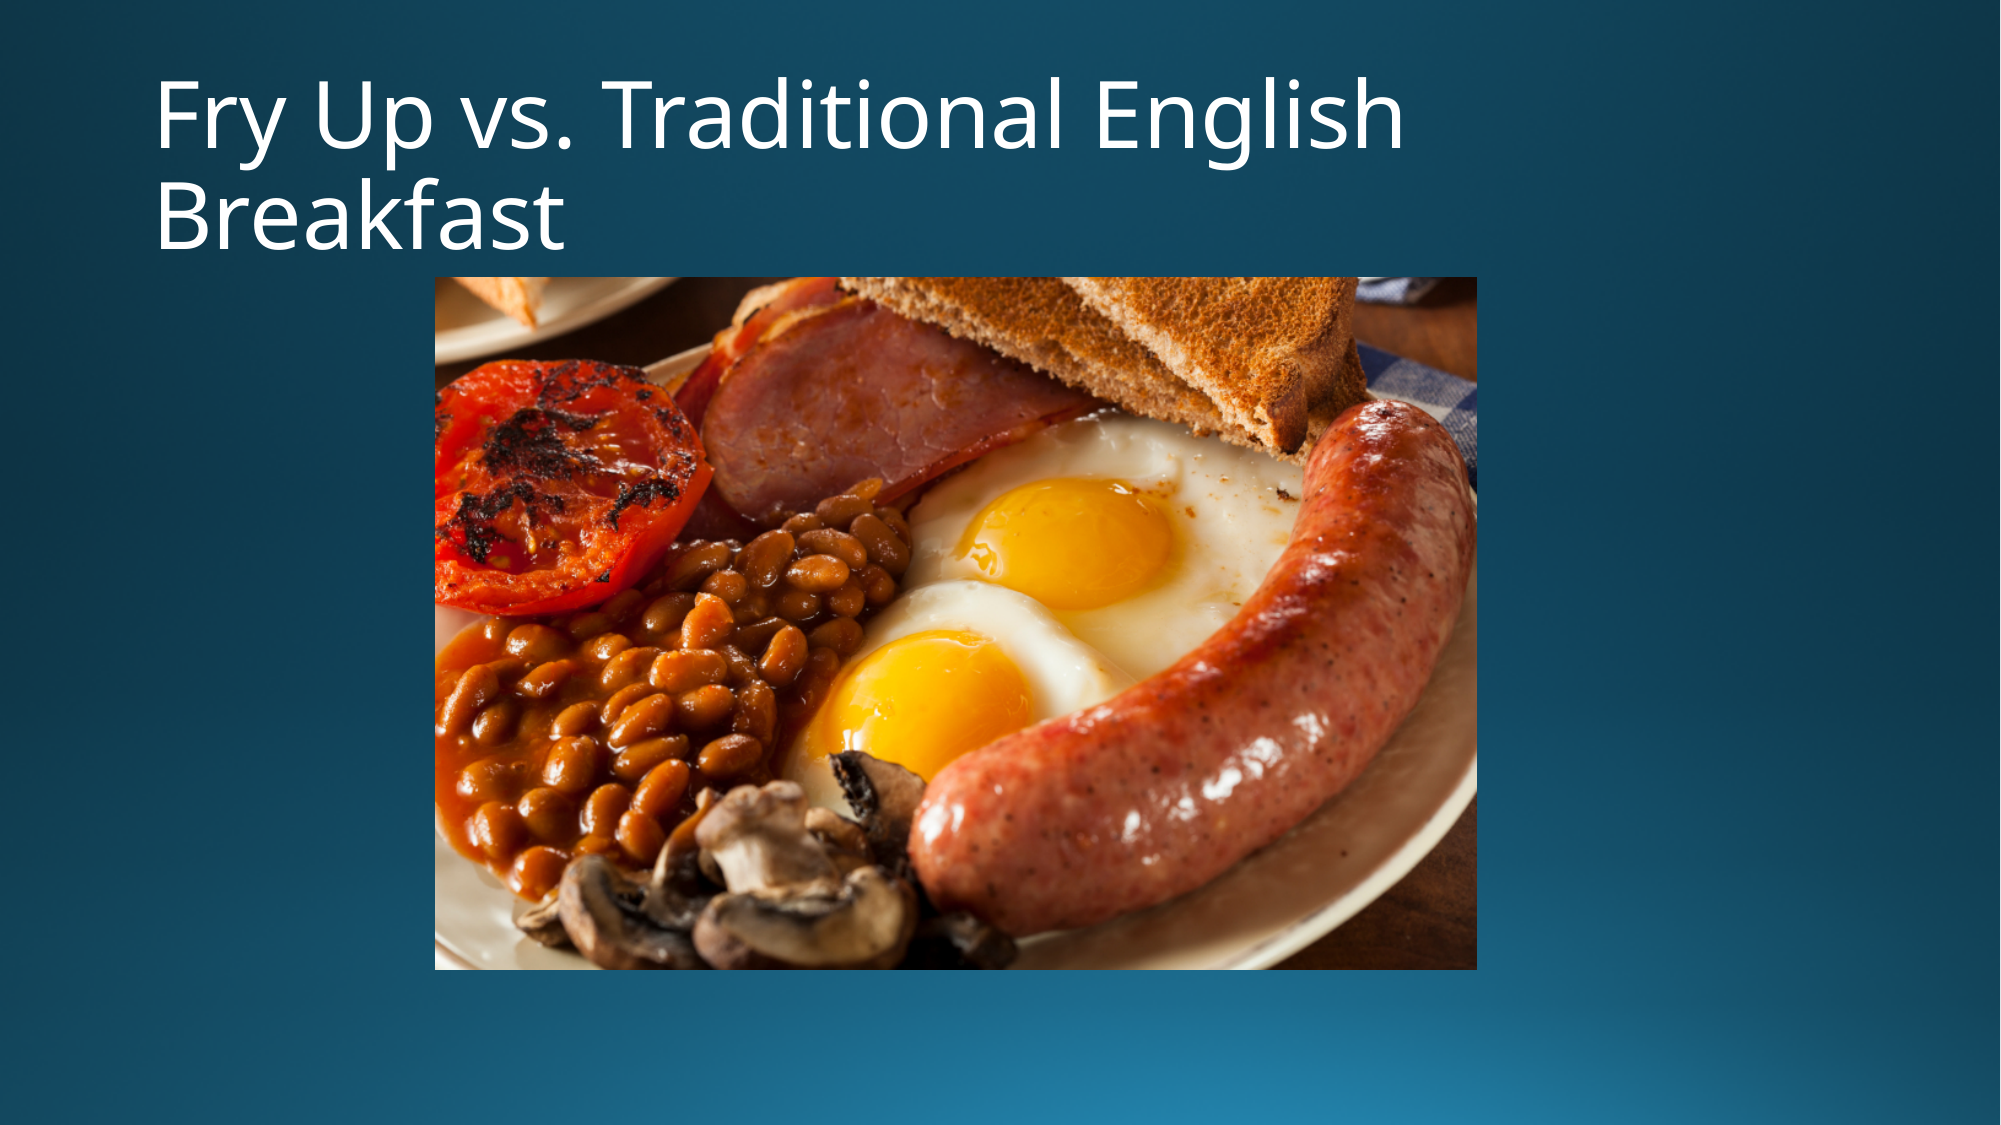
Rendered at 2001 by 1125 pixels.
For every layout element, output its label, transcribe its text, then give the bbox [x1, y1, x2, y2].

picture [0, 0, 2001, 1125]
title Fry Up vs. Traditional English Breakfast [137, 59, 1863, 278]
